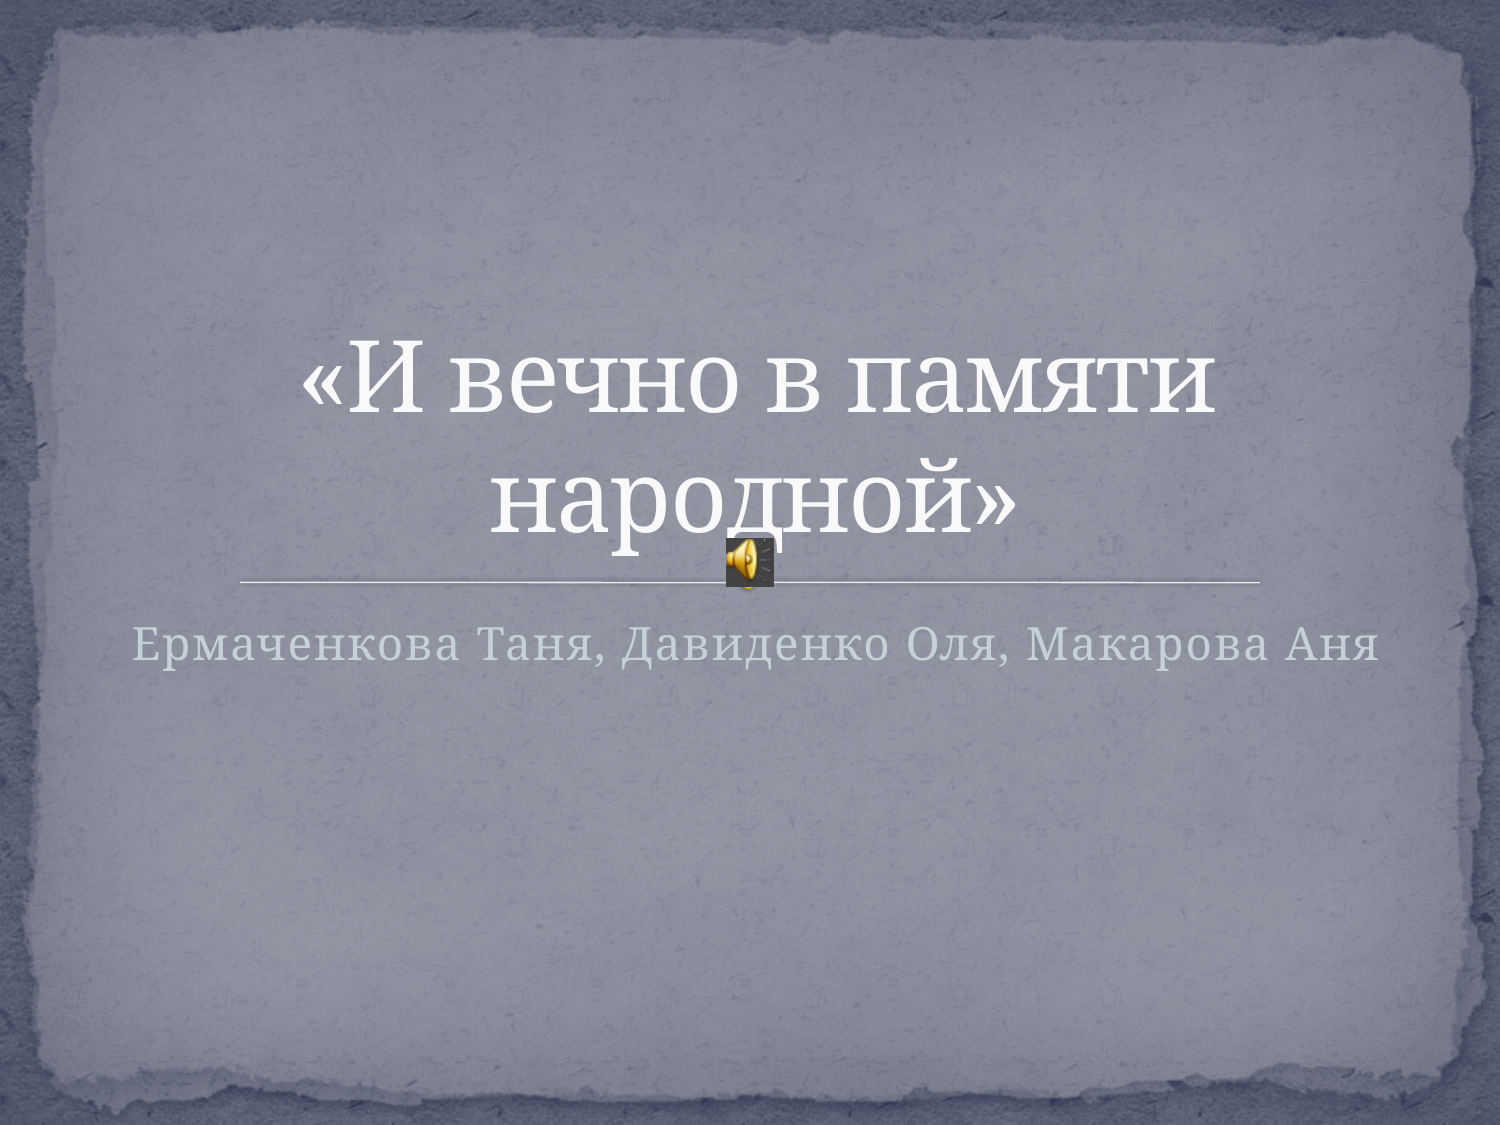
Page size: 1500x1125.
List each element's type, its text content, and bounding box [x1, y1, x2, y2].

title «И вечно в памяти народной» [74, 235, 1438, 561]
picture [725, 538, 775, 587]
subtitle Ермаченкова Таня, Давиденко Оля, Макарова Аня [75, 606, 1438, 795]
